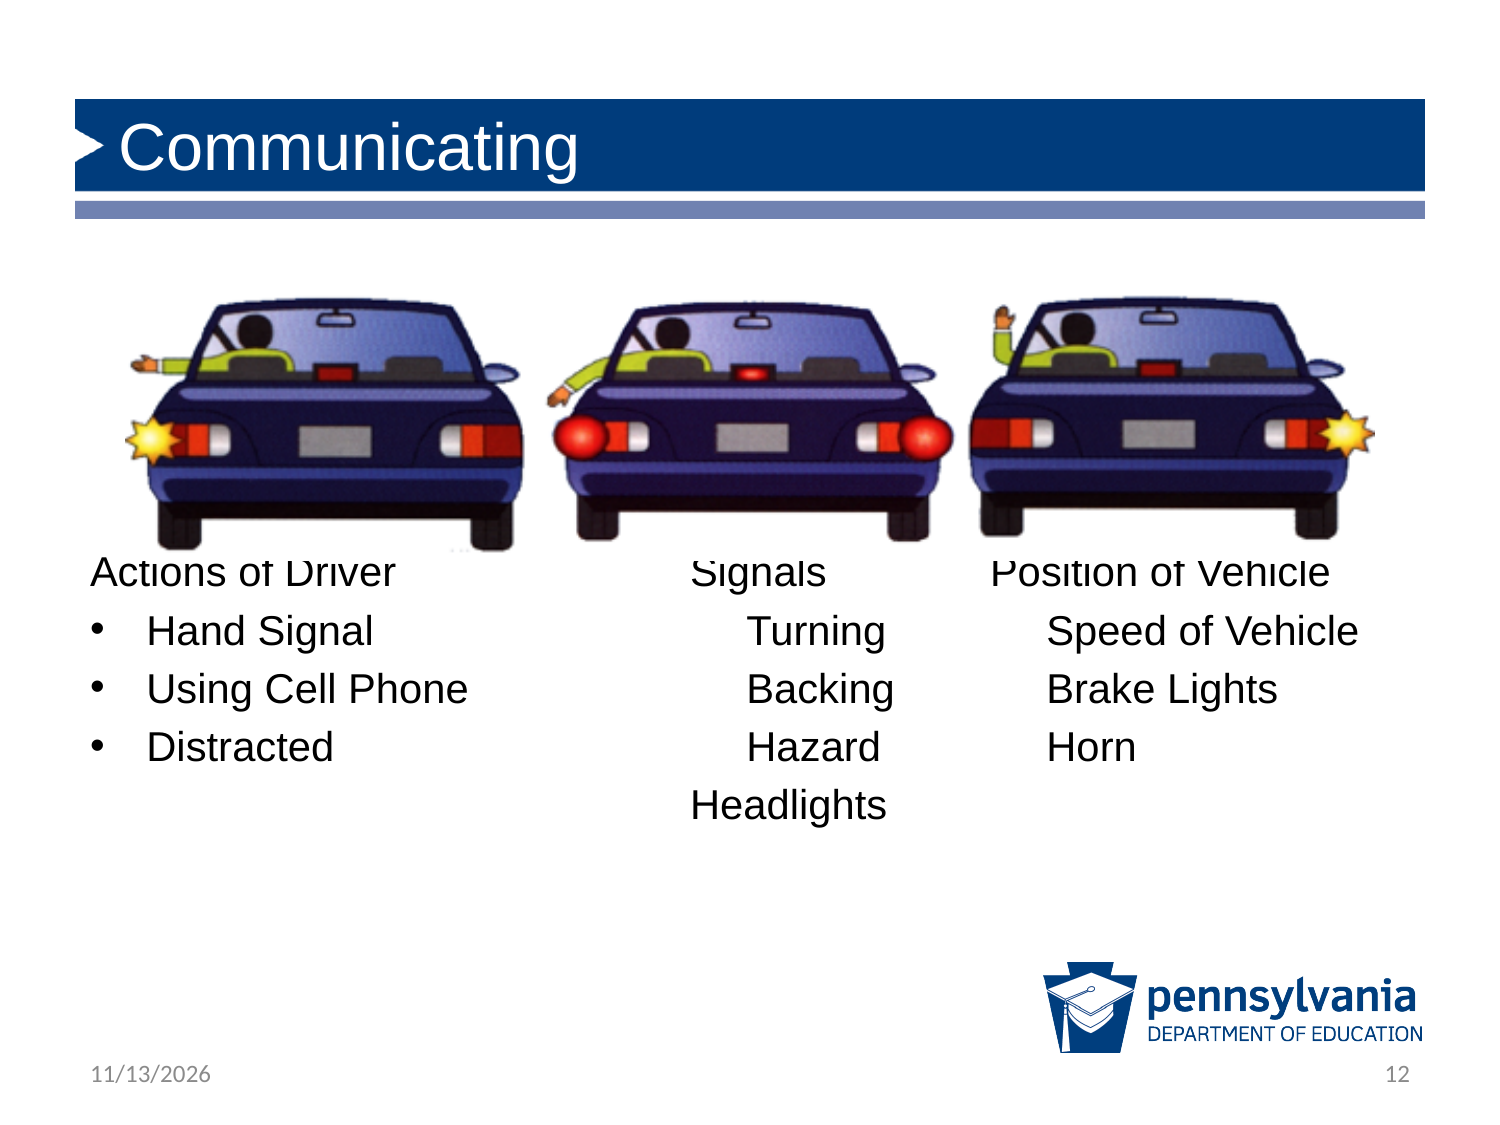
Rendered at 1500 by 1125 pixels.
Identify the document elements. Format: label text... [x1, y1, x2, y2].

slide_number 12 [1074, 1042, 1425, 1103]
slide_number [75, 1042, 425, 1103]
list Actions of Driver Signals Position of Vehicle Hand Signal Turning Speed of Vehicle Using Cell Phone Backing Brake Lights Distracted Hazard Horn Headlights [75, 262, 1425, 1005]
title Communicating [75, 50, 1425, 238]
picture [124, 282, 1376, 561]
picture [1043, 1005, 1422, 1053]
